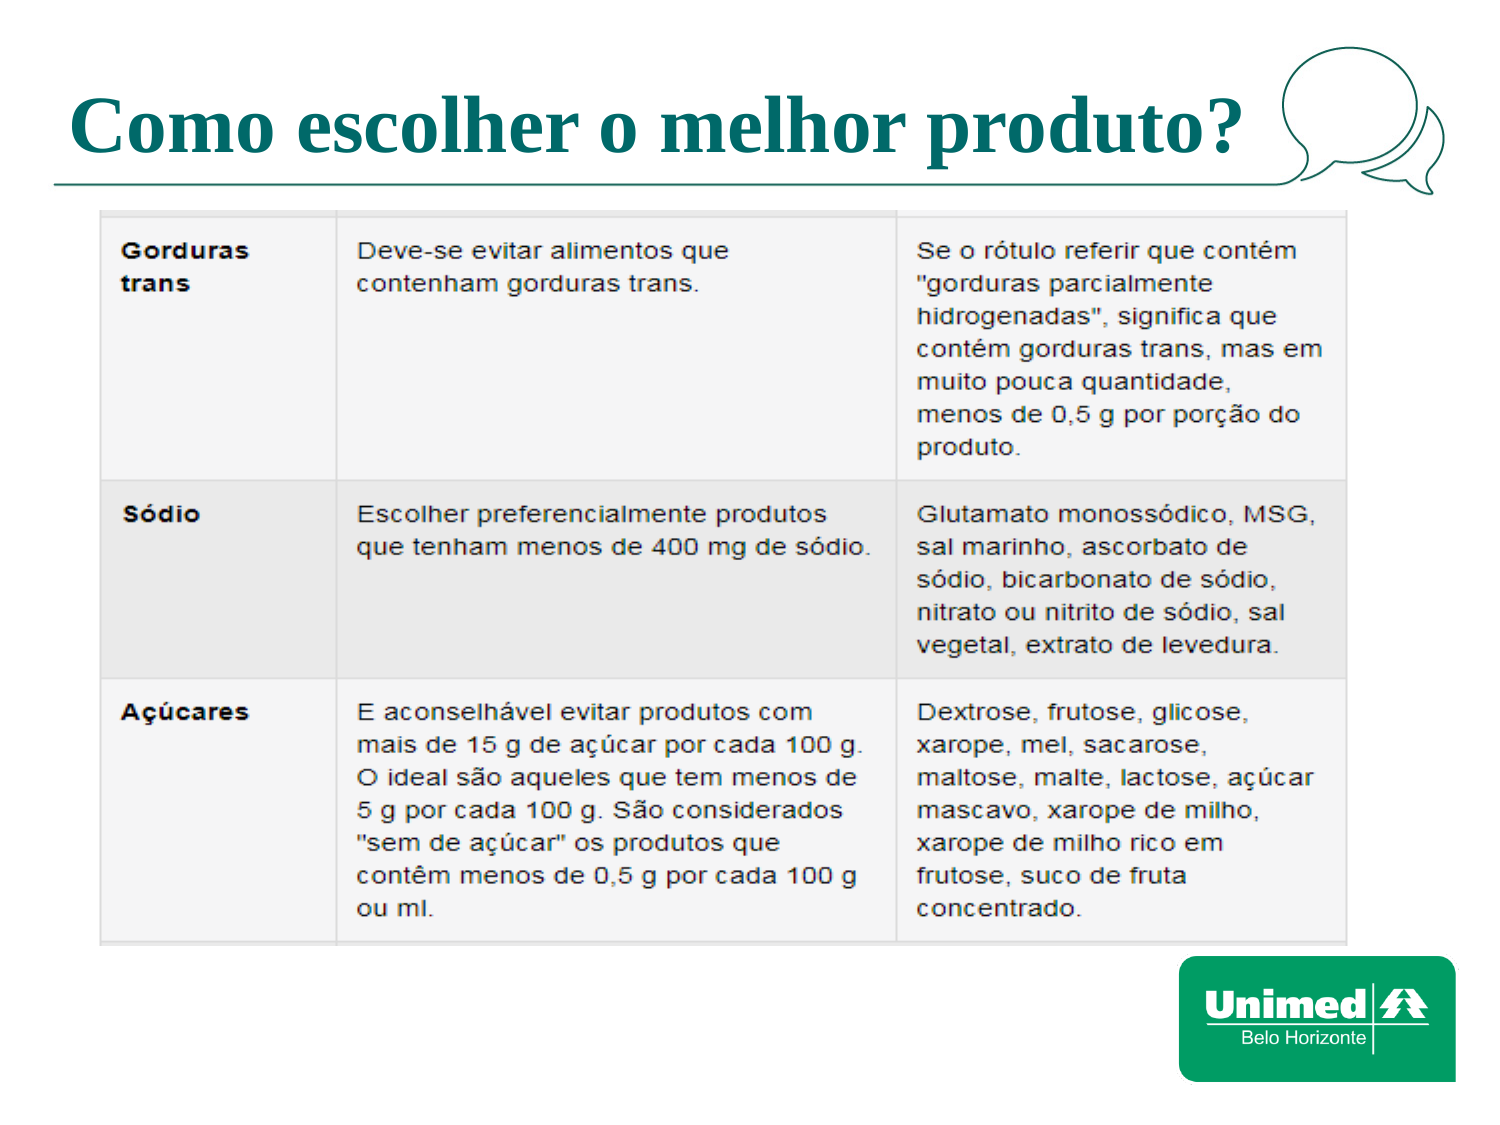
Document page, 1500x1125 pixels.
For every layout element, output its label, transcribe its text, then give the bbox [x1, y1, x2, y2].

title Como escolher o melhor produto? [53, 66, 1294, 173]
picture [0, 0, 1500, 1125]
